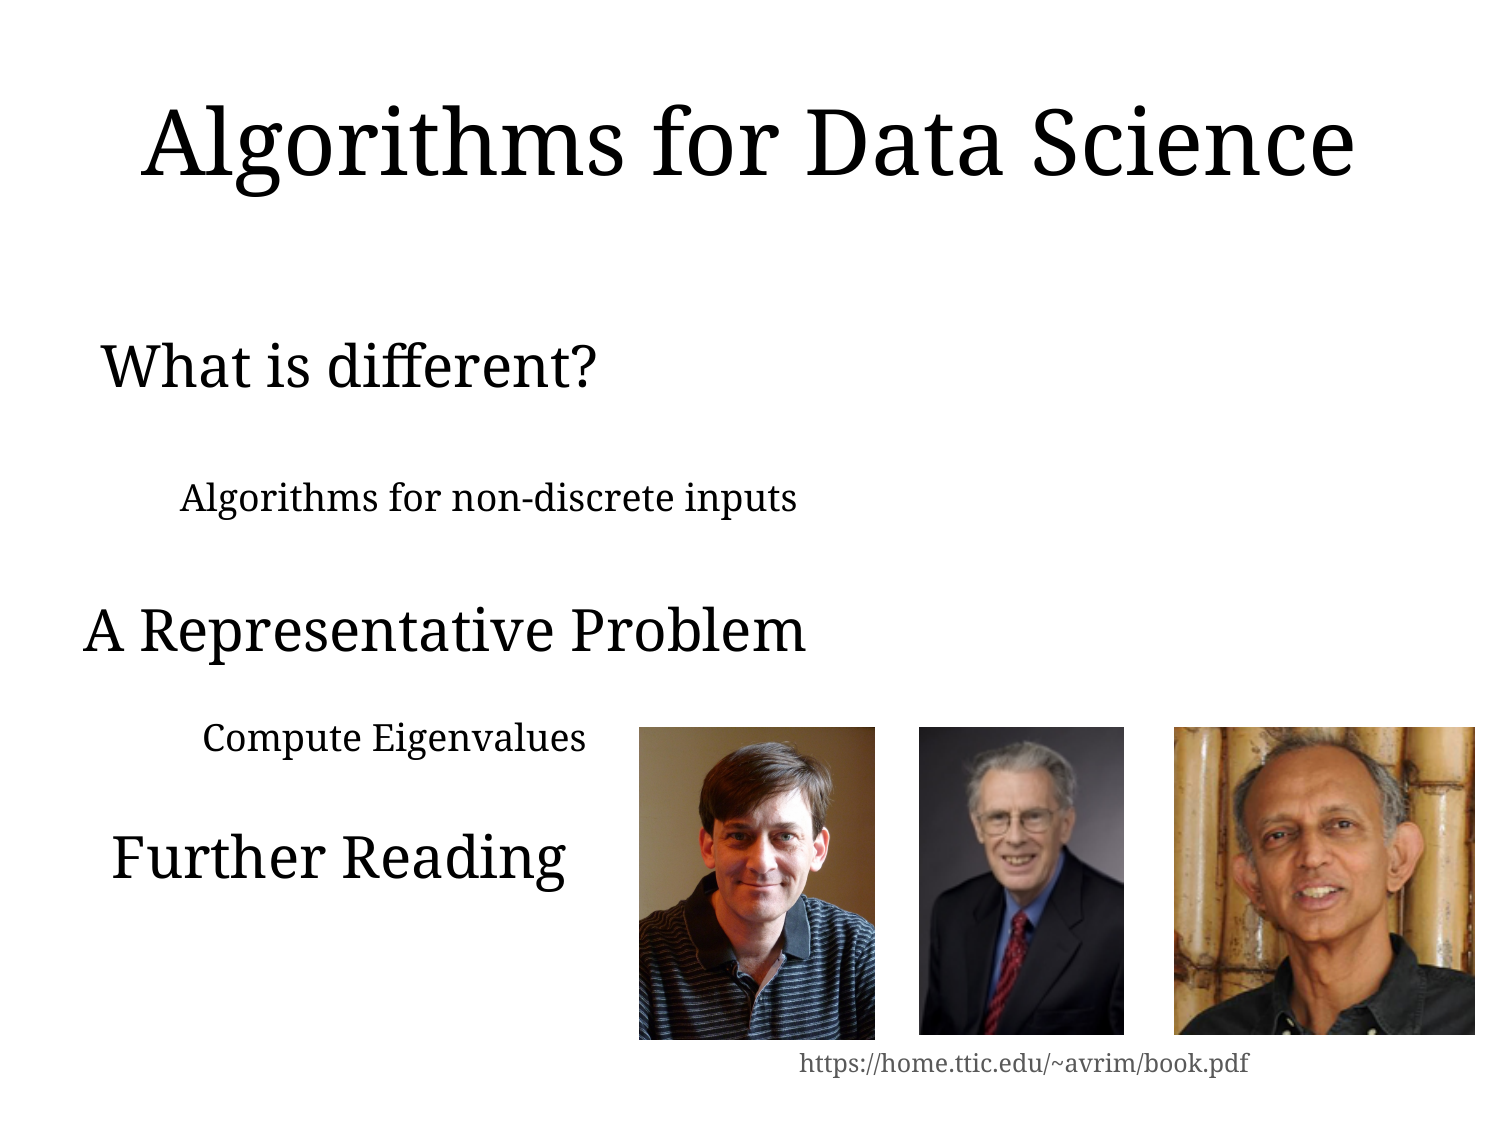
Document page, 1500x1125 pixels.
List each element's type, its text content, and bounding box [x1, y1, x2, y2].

title Algorithms for Data Science [75, 45, 1425, 233]
text_box Algorithms for non-discrete inputs [165, 466, 814, 526]
text_box Compute Eigenvalues [187, 706, 602, 767]
text_box A Representative Problem [68, 585, 823, 671]
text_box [639, 726, 1475, 1086]
text_box What is different? [85, 321, 614, 407]
text_box Further Reading [97, 812, 583, 898]
